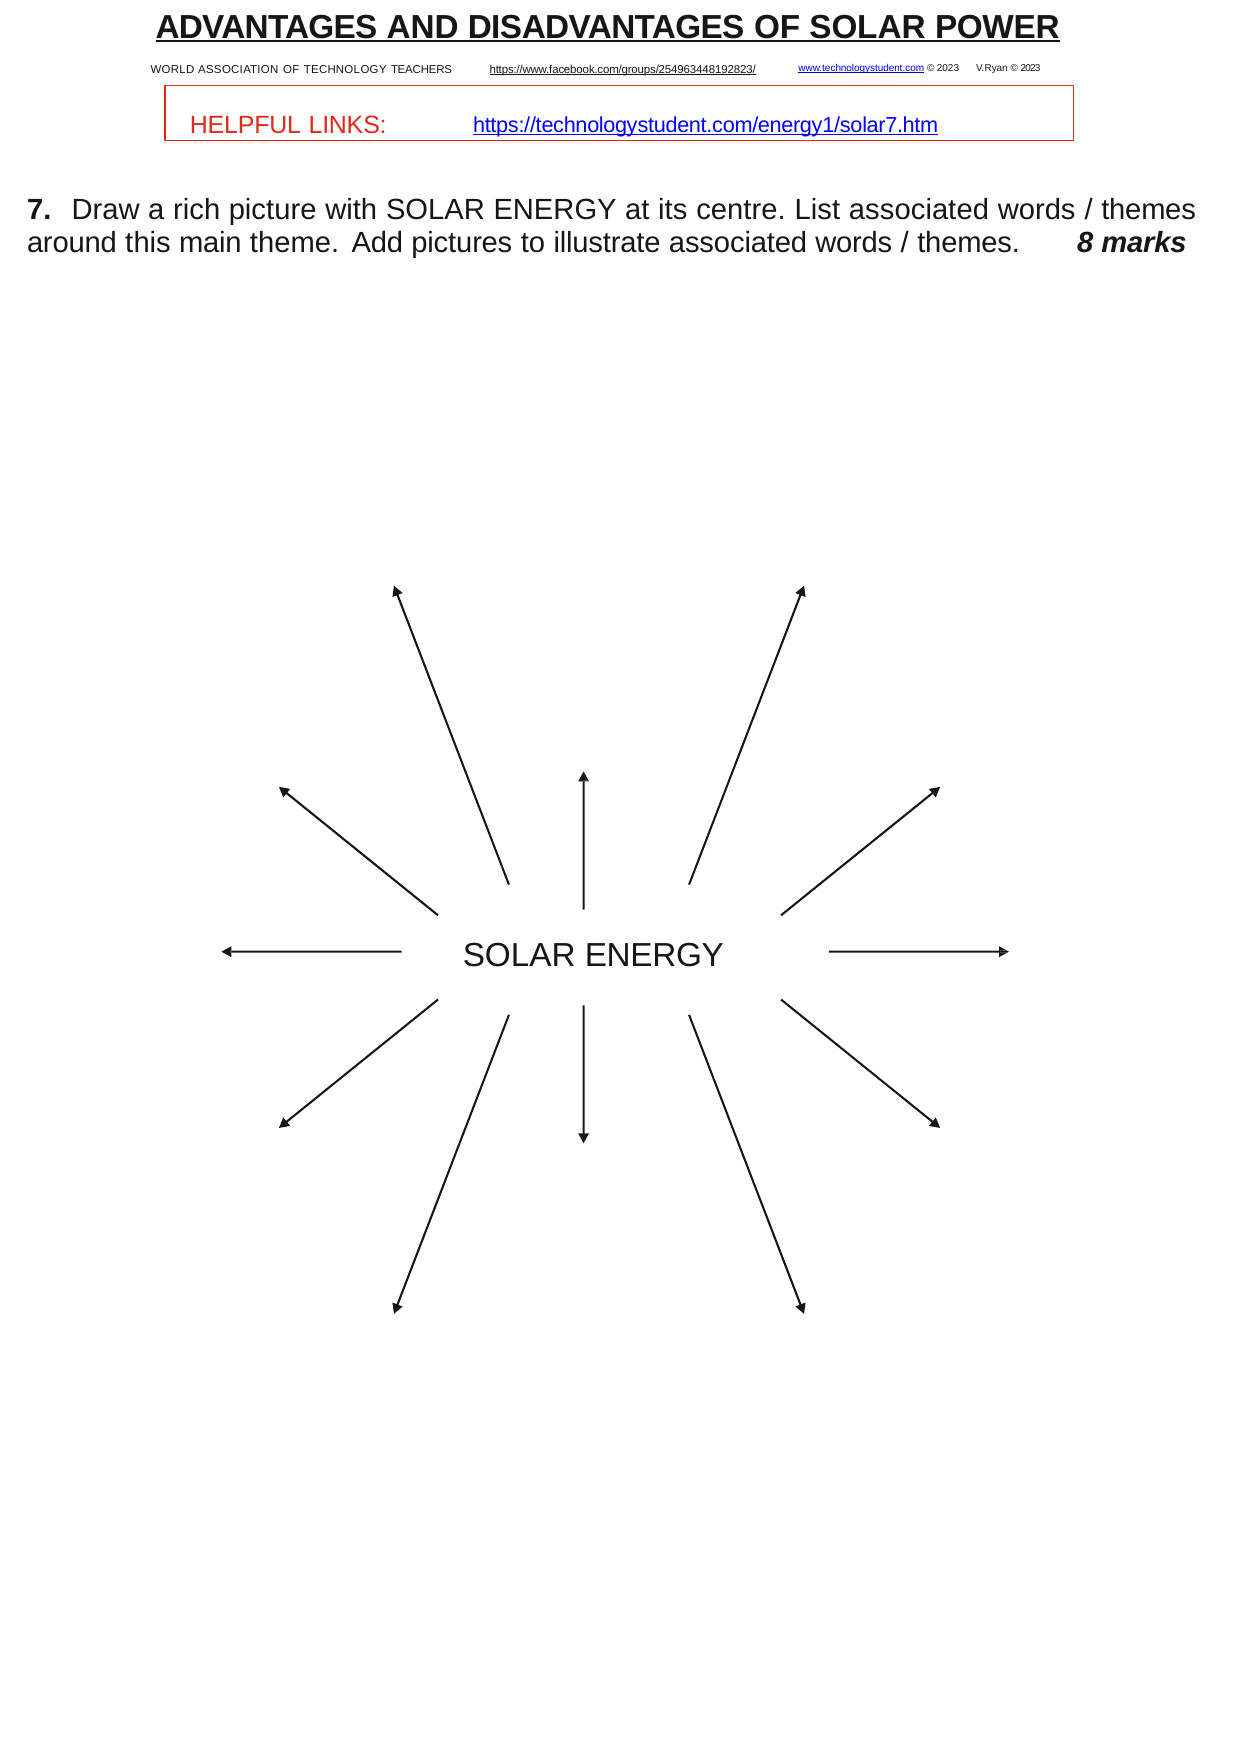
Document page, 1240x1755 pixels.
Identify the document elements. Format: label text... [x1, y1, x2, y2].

text_box [221, 946, 402, 958]
text_box [278, 786, 439, 917]
text_box [828, 946, 1010, 958]
text_box [780, 786, 941, 917]
text_box [688, 585, 806, 886]
text_box [578, 1005, 590, 1144]
text_box [392, 1014, 510, 1314]
text_box 7. Draw a rich picture with SOLAR ENERGY at its centre. List associated words / themes around this main theme. Add pictures to illustrate associated words / themes. 8 marks [24, 187, 1199, 258]
text_box [392, 585, 510, 886]
text_box [578, 771, 590, 910]
text_box ADVANTAGES AND DISADVANTAGES OF SOLAR POWER WORLD ASSOCIATION OF TECHNOLOGY TEACHERS https://www.facebook.com/groups/254963448192823/ www.technologystudent.com © 2023 V.Ryan © 2023 [142, 2, 1081, 77]
text_box SOLAR ENERGY [460, 931, 729, 974]
text_box [780, 998, 941, 1128]
text_box [688, 1014, 806, 1314]
text_box [278, 998, 439, 1128]
text_box HELPFUL LINKS: https://technologystudent.com/energy1/solar7.htm [165, 85, 1074, 141]
